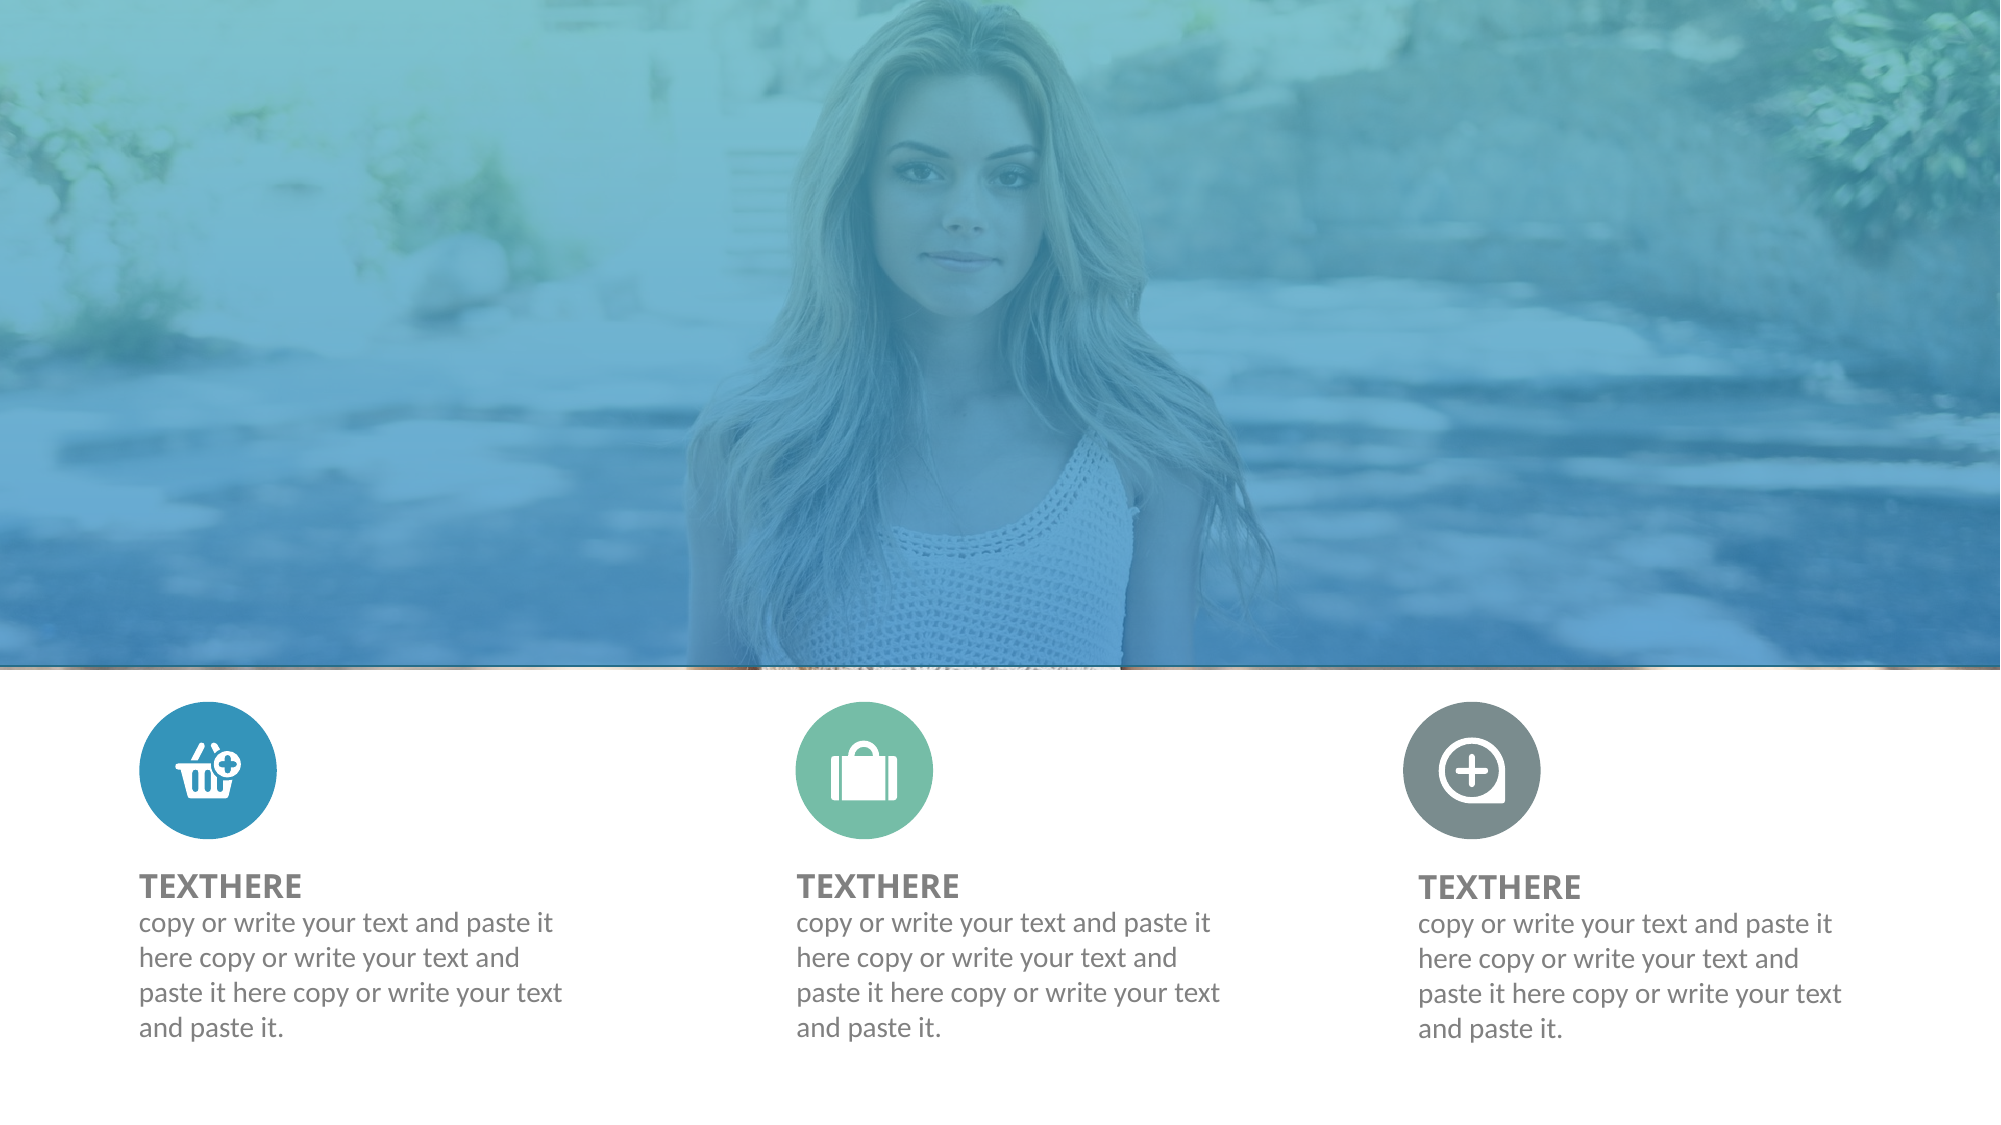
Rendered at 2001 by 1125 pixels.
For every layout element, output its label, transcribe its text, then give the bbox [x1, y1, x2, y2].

text_box copy or write your text and paste it here copy or write your text and paste it here copy or write your text and paste it. [781, 896, 1252, 1051]
text_box TEXTHERE [781, 858, 1002, 896]
text_box copy or write your text and paste it here copy or write your text and paste it here copy or write your text and paste it. [1403, 896, 1874, 1052]
text_box TEXTHERE [124, 858, 345, 896]
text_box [139, 701, 277, 840]
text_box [1403, 701, 1541, 840]
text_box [795, 701, 934, 840]
text_box copy or write your text and paste it here copy or write your text and paste it here copy or write your text and paste it. [124, 896, 595, 1051]
text_box TEXTHERE [1403, 858, 1624, 896]
picture [0, 0, 2000, 670]
